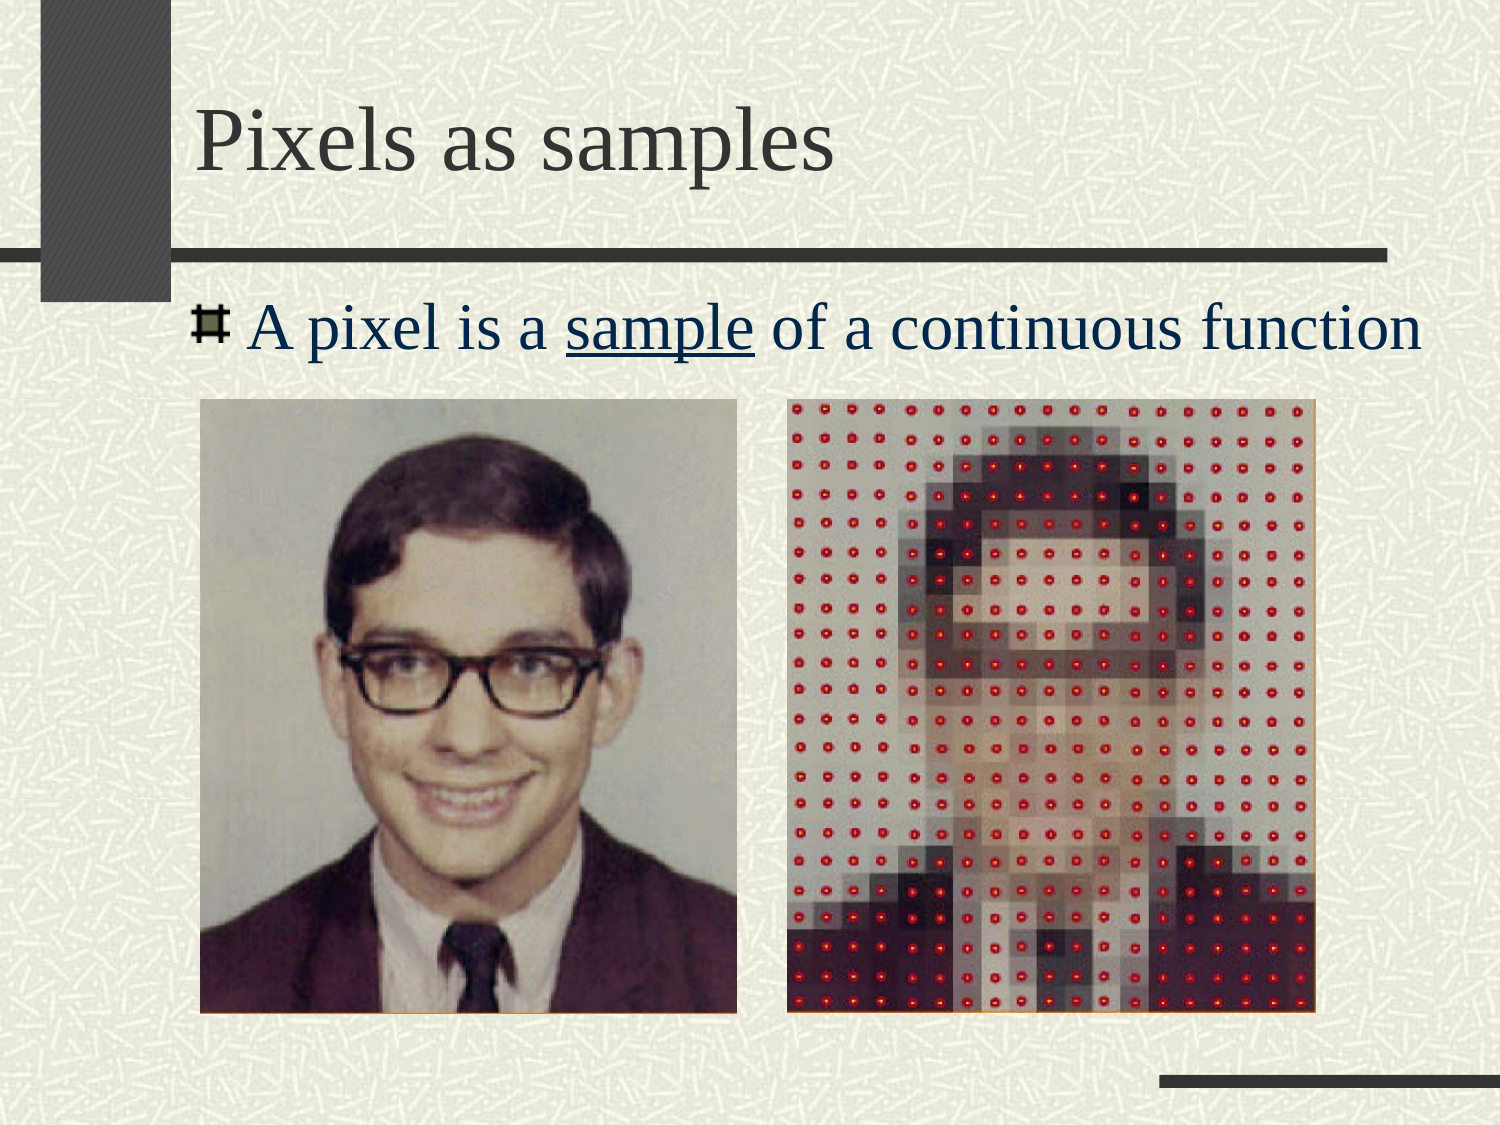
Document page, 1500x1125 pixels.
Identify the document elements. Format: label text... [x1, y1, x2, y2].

picture [0, 0, 1500, 1125]
picture [0, 0, 40, 248]
list A pixel is a sample of a continuous function [174, 275, 1450, 1025]
title Pixels as samples [179, 46, 1455, 197]
